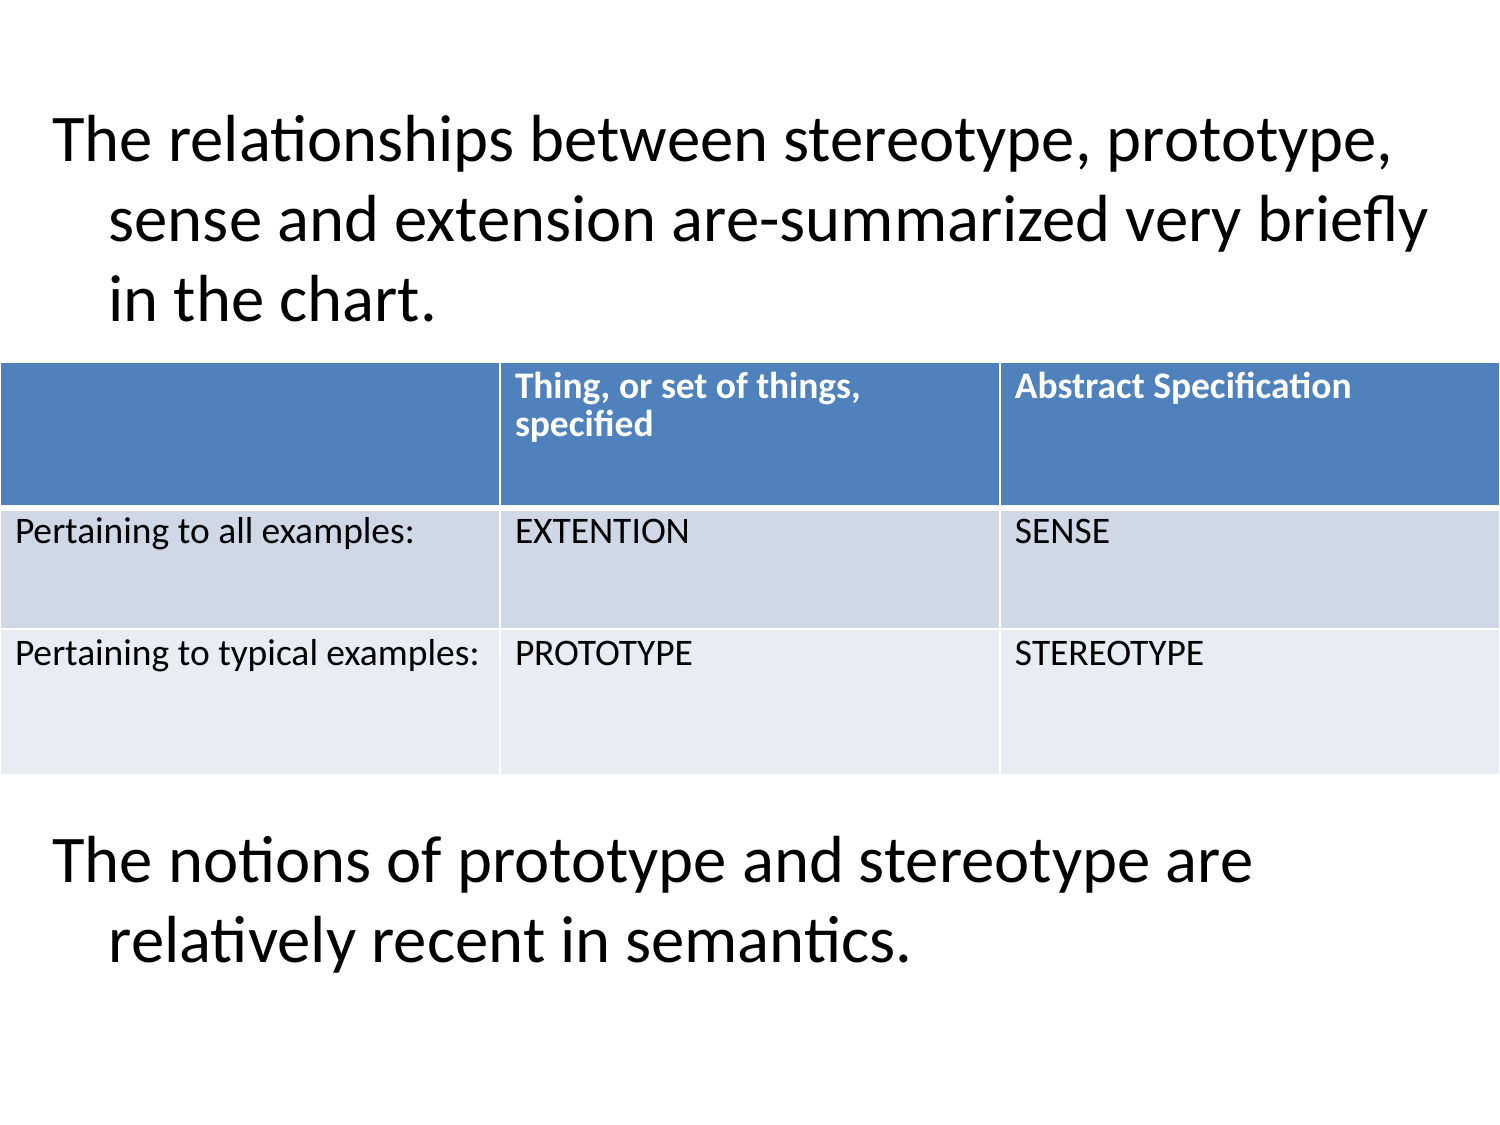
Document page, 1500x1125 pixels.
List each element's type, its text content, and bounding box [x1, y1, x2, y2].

table_cell PROTOTYPE [501, 630, 999, 774]
table_header Thing, or set of things, specified [501, 363, 999, 505]
table_cell STEREOTYPE [1001, 630, 1499, 774]
list The relationships between stereotype, prototype, sense and extension are-summarized very briefly in the chart. The notions of prototype and stereotype are relatively recent in semantics. [37, 87, 1463, 362]
table_header Abstract Specification [1001, 363, 1499, 505]
table_cell SENSE [1001, 511, 1499, 628]
list The relationships between stereotype, prototype, sense and extension are-summarized very briefly in the chart. The notions of prototype and stereotype are relatively recent in semantics. [37, 776, 1463, 1088]
table_header [1, 363, 499, 505]
table_cell Pertaining to typical examples: [1, 630, 499, 774]
table_cell Pertaining to all examples: [1, 511, 499, 628]
table_cell EXTENTION [501, 511, 999, 628]
